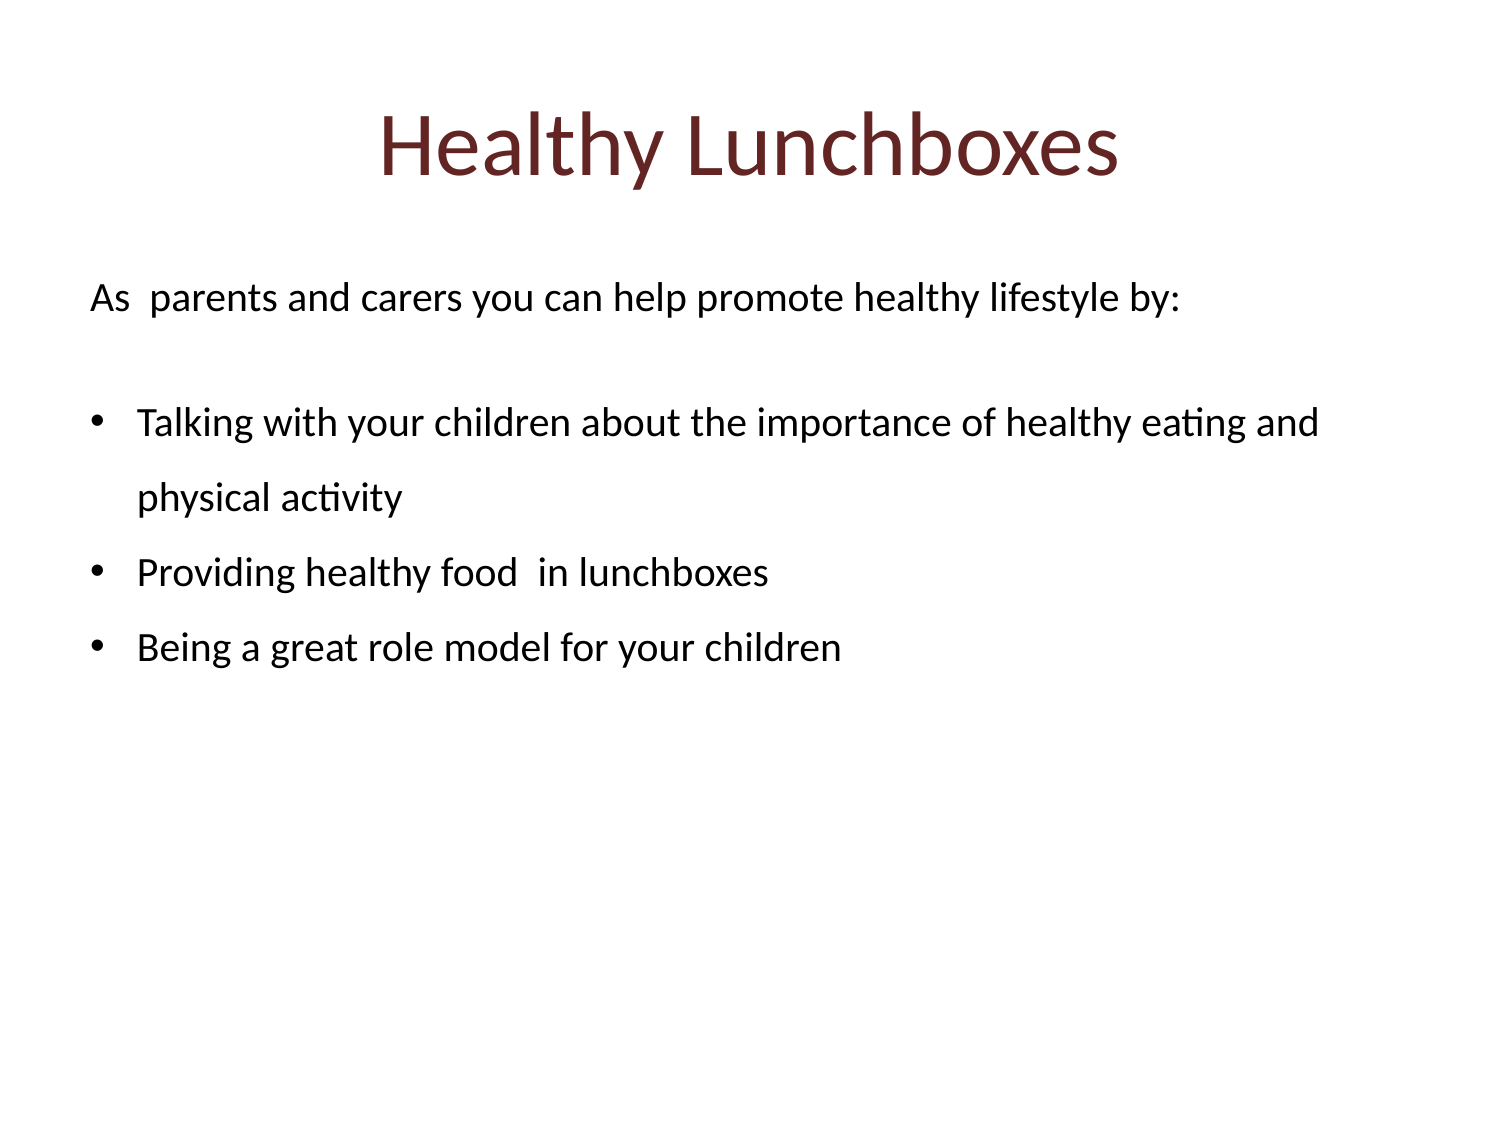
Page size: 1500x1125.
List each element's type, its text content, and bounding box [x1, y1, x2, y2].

title Healthy Lunchboxes [75, 45, 1425, 233]
list As parents and carers you can help promote healthy lifestyle by: Talking with your children about the importance of healthy eating and physical activity Providing healthy food in lunchboxes Being a great role model for your children [75, 262, 1425, 916]
